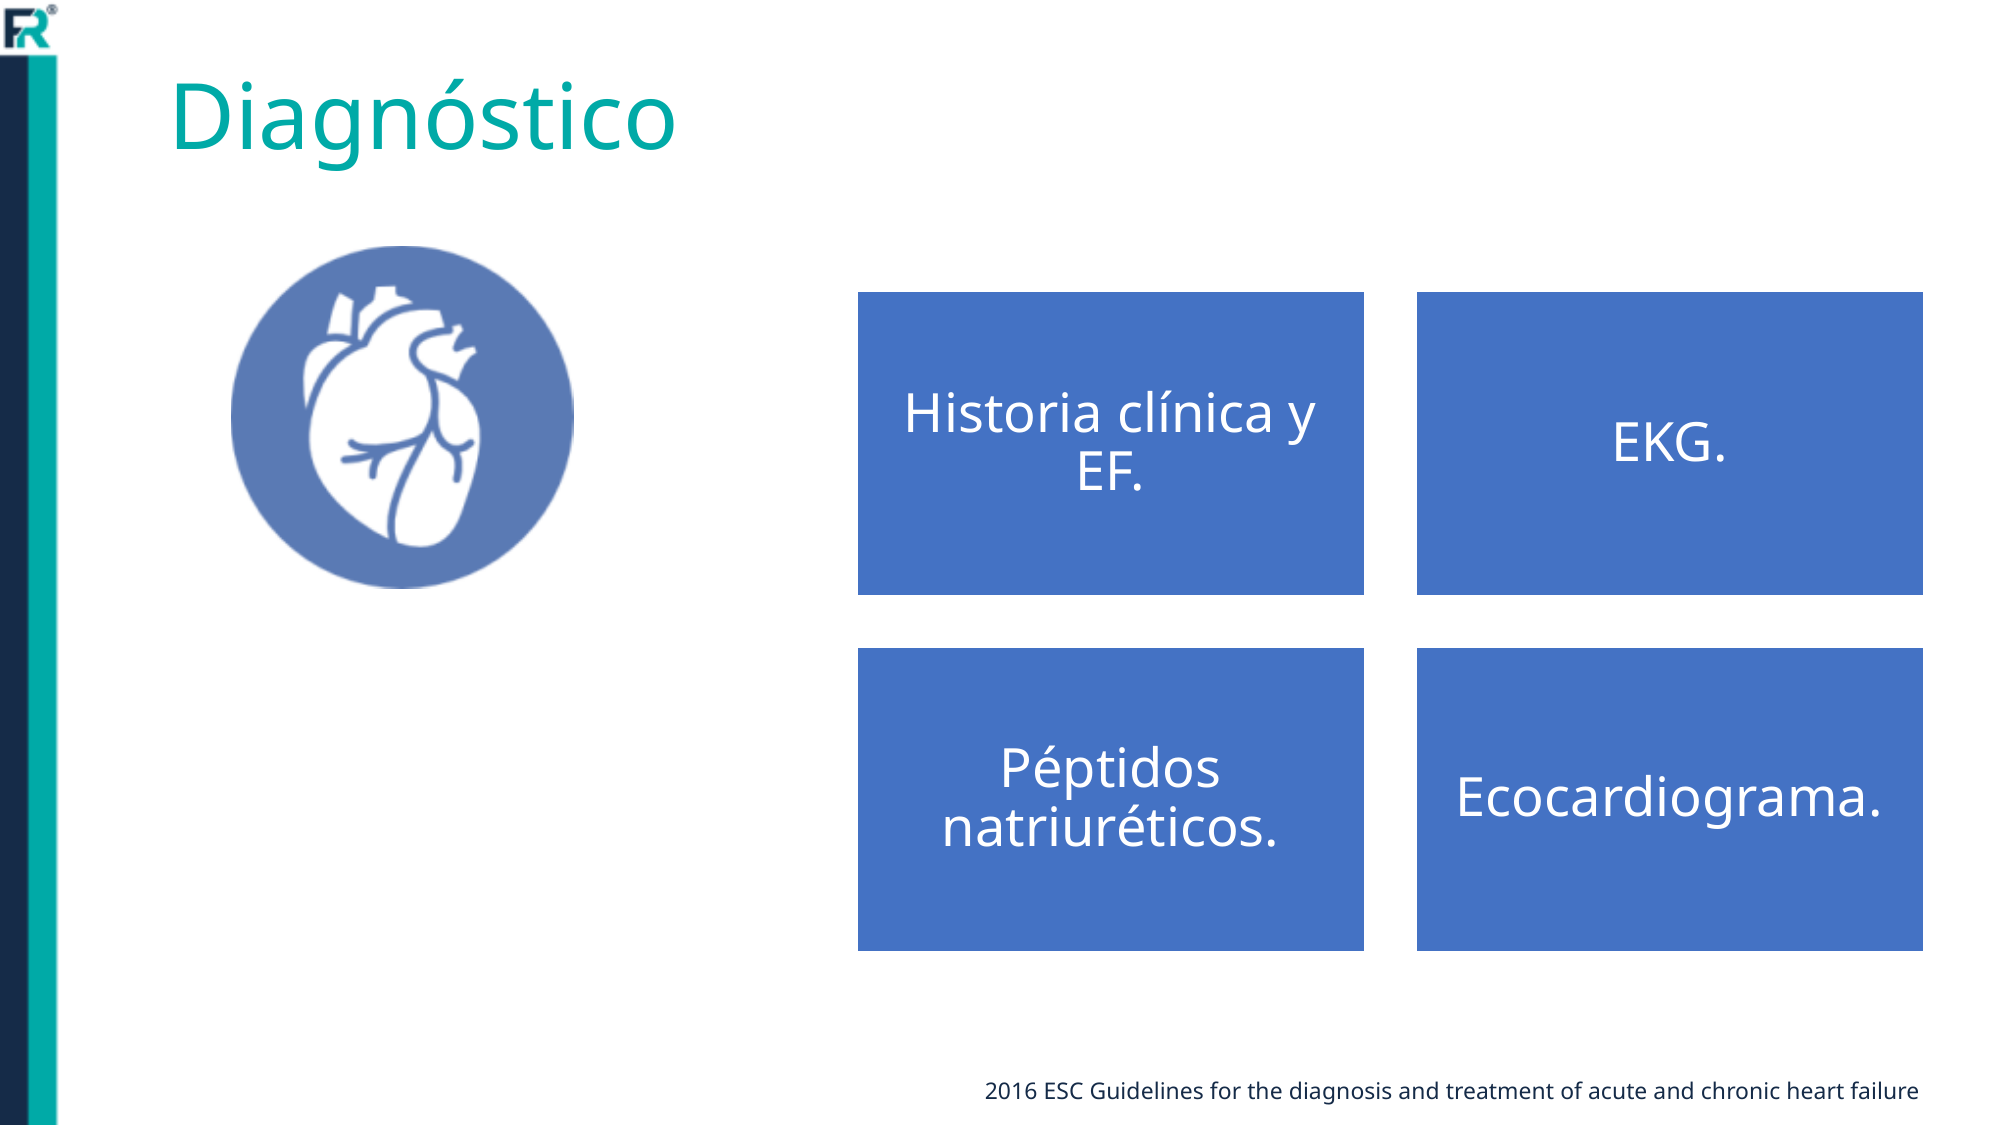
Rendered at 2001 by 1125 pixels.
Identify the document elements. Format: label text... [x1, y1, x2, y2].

title Diagnóstico [54, 66, 793, 284]
picture [0, 0, 2001, 1125]
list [856, 182, 1924, 1061]
text_box 2016 ESC Guidelines for the diagnosis and treatment of acute and chronic heart failure [969, 1069, 2000, 1112]
